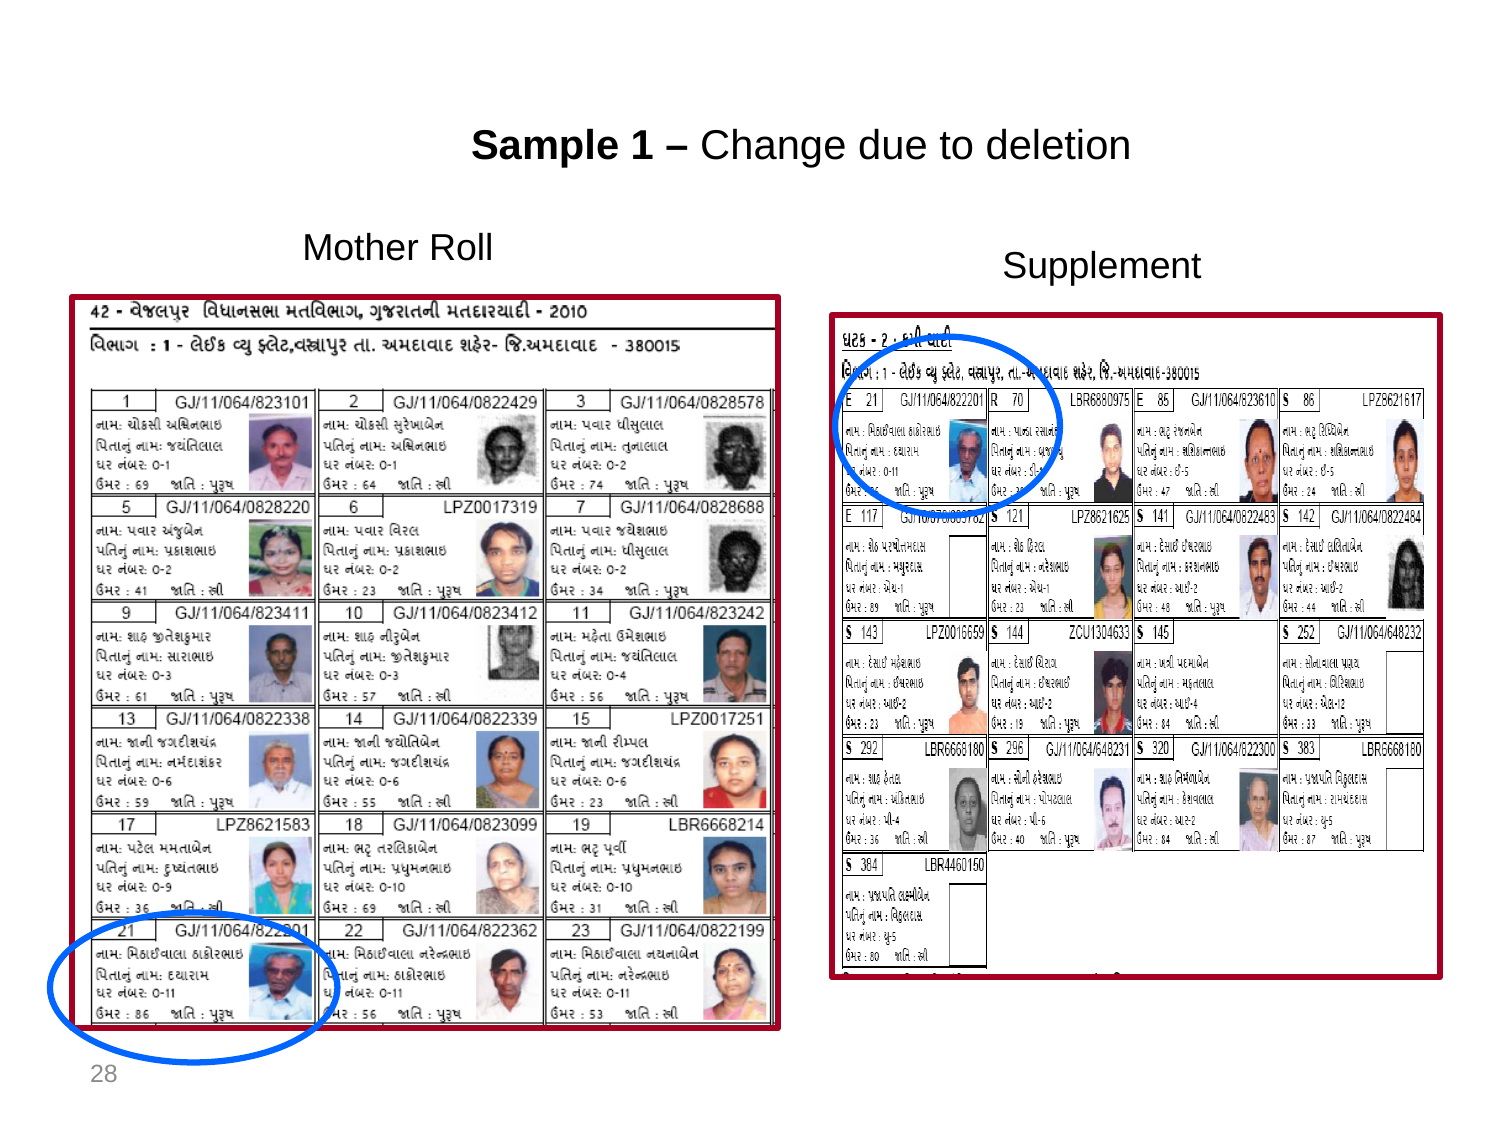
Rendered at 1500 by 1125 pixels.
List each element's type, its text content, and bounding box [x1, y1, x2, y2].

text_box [834, 317, 1437, 975]
text_box [82, 1035, 305, 1063]
text_box Mother Roll [287, 214, 550, 276]
text_box Supplement [987, 233, 1250, 294]
text_box Sample 1 – Change due to deletion [456, 110, 1163, 176]
slide_number 28 [75, 1042, 425, 1103]
text_box [49, 950, 69, 1025]
picture [74, 299, 776, 1026]
